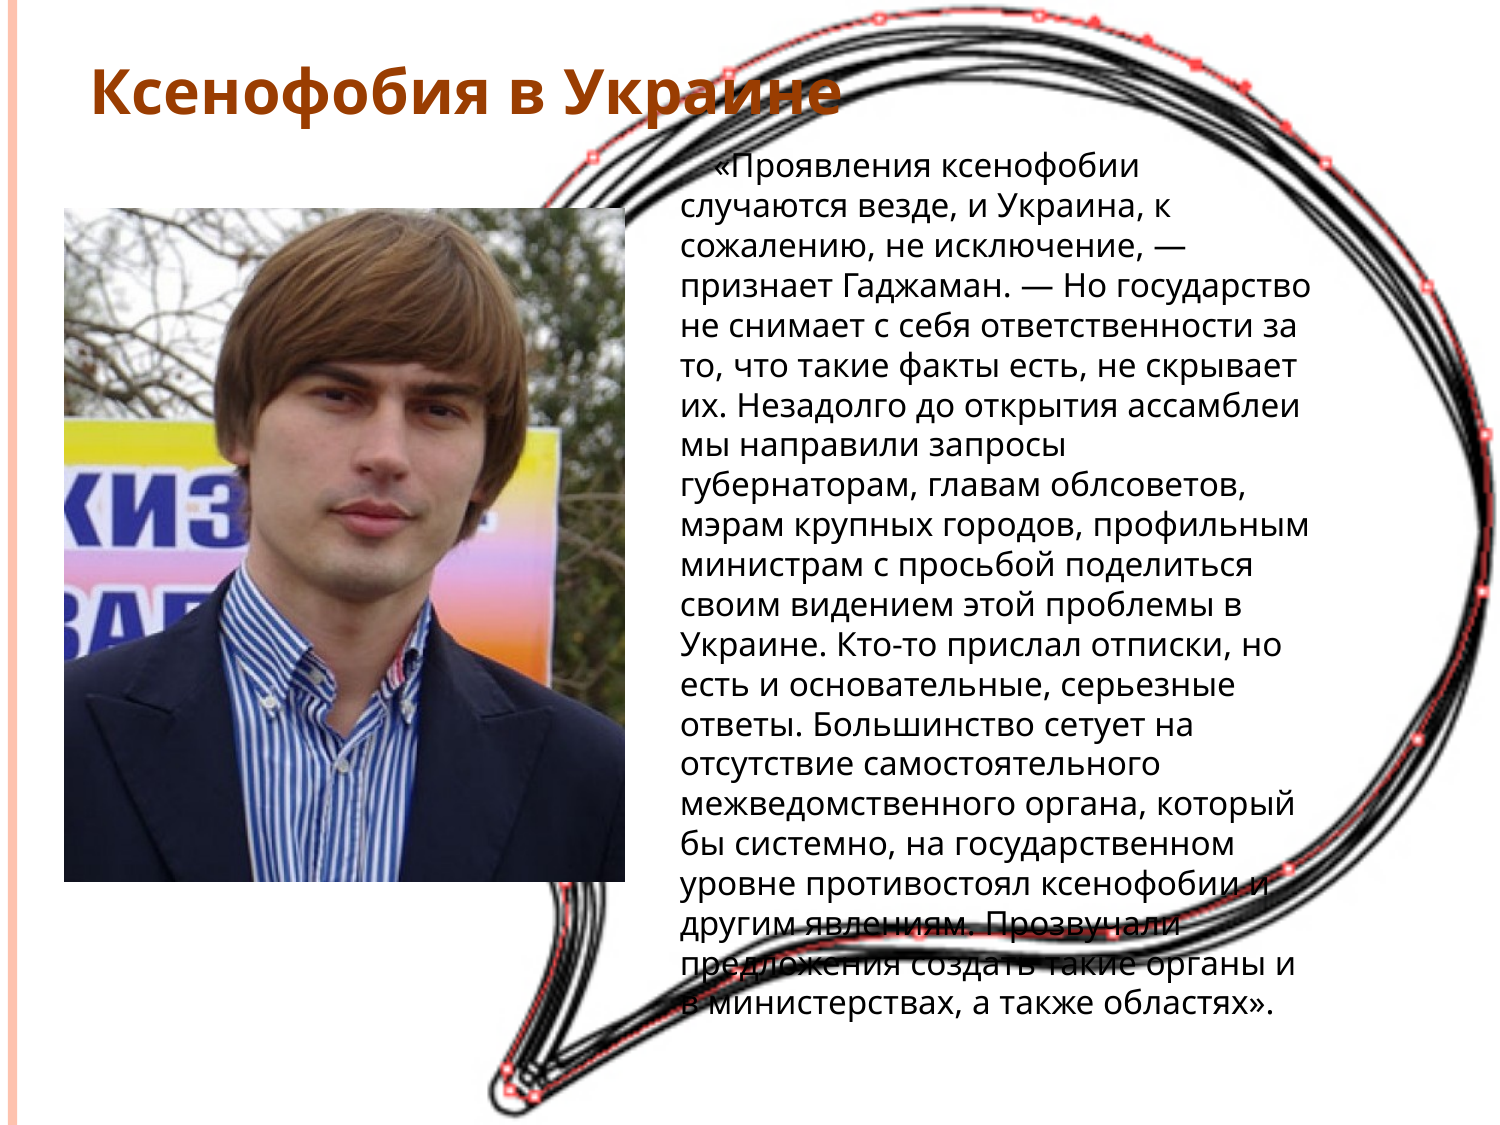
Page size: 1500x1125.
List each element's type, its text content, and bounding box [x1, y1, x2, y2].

title Ксенофобия в Украине [75, 45, 445, 149]
picture [64, 0, 1500, 1125]
